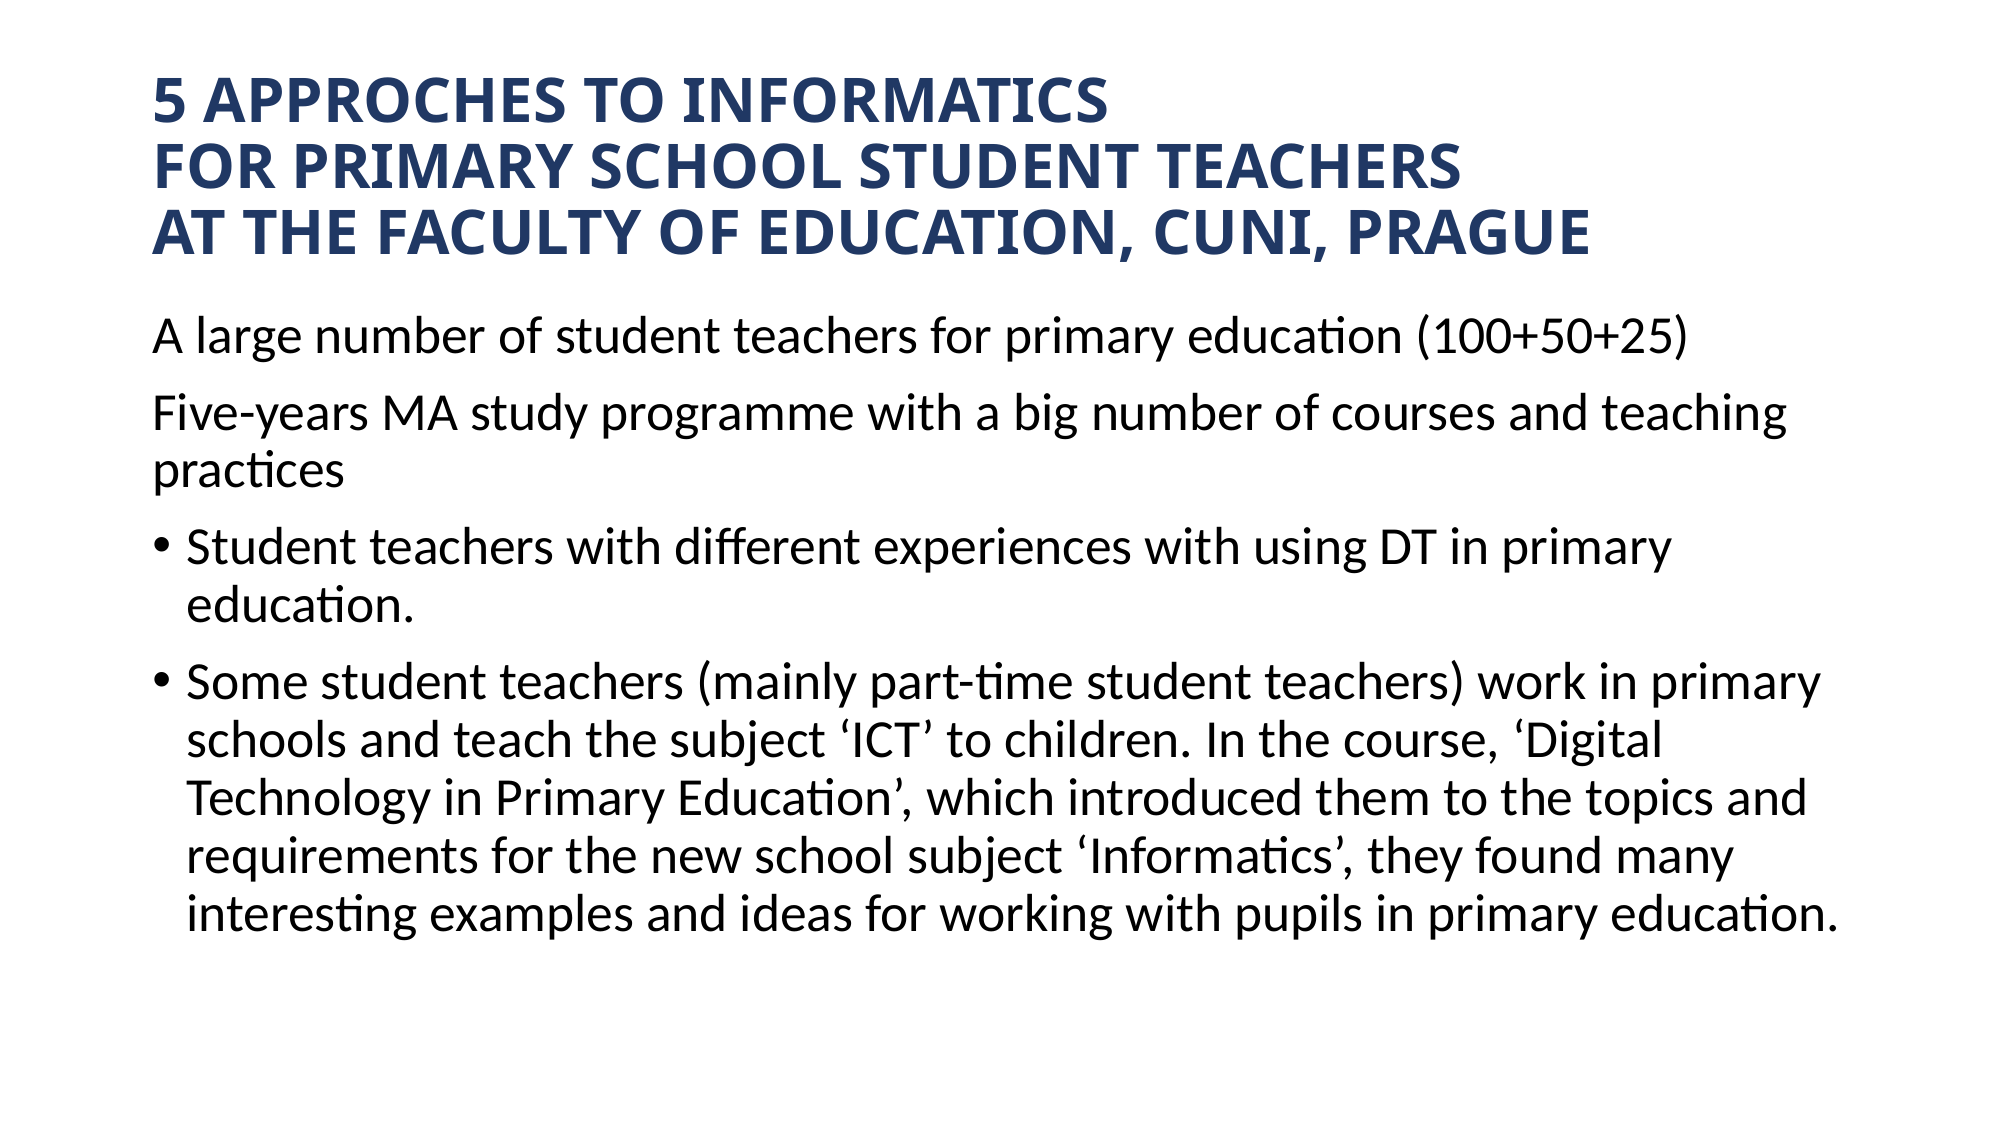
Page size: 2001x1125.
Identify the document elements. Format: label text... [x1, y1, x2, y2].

list A large number of student teachers for primary education (100+50+25) Five-years MA study programme with a big number of courses and teaching practices Student teachers with different experiences with using DT in primary education. Some student teachers (mainly part-time student teachers) work in primary schools and teach the subject ‘ICT’ to children. In the course, ‘Digital Technology in Primary Education’, which introduced them to the topics and requirements for the new school subject ‘Informatics’, they found many interesting examples and ideas for working with pupils in primary education. [137, 299, 1863, 1014]
title 5 APPROCHES TO INFORMATICS FOR PRIMARY SCHOOL STUDENT TEACHERS AT THE FACULTY OF EDUCATION, CUNI, PRAGUE [137, 59, 1863, 278]
